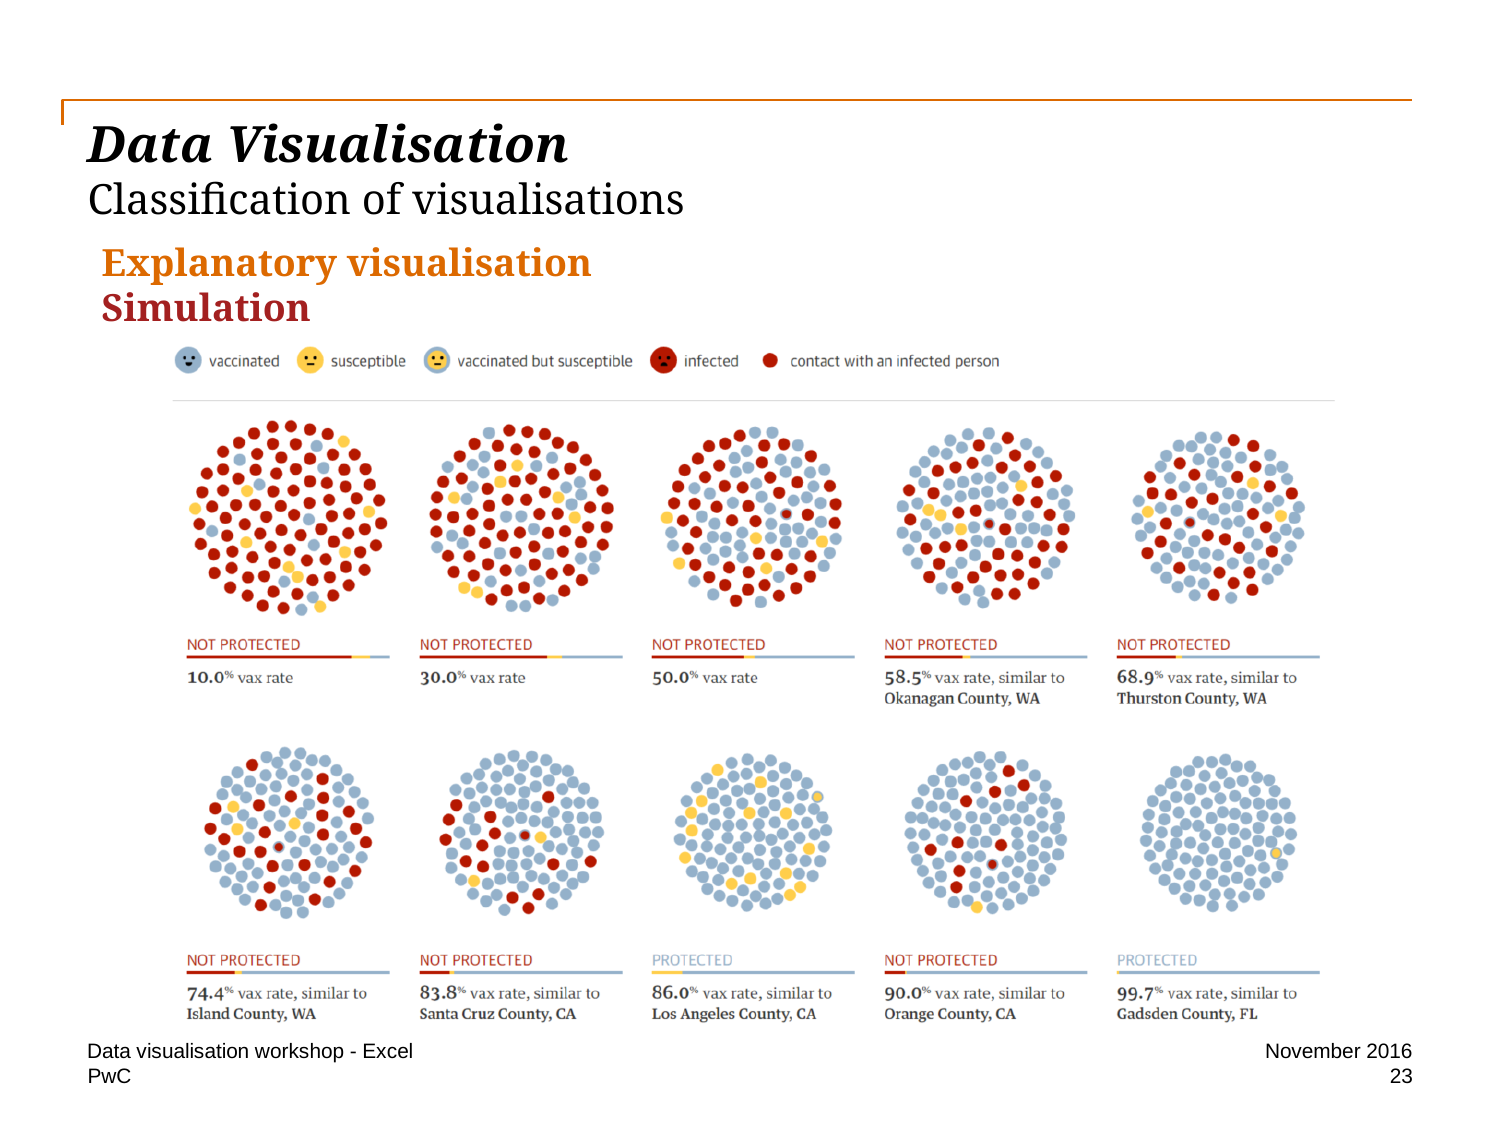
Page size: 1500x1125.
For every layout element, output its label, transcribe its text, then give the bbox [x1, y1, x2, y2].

footer Data visualisation workshop - Excel [86, 1037, 950, 1063]
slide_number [1162, 1037, 1413, 1062]
picture [162, 343, 1337, 1040]
slide_number 23 [1162, 1062, 1413, 1088]
title Data Visualisation Classification of visualisations [87, 112, 1413, 231]
text_box Explanatory visualisation Simulation [86, 231, 1413, 337]
